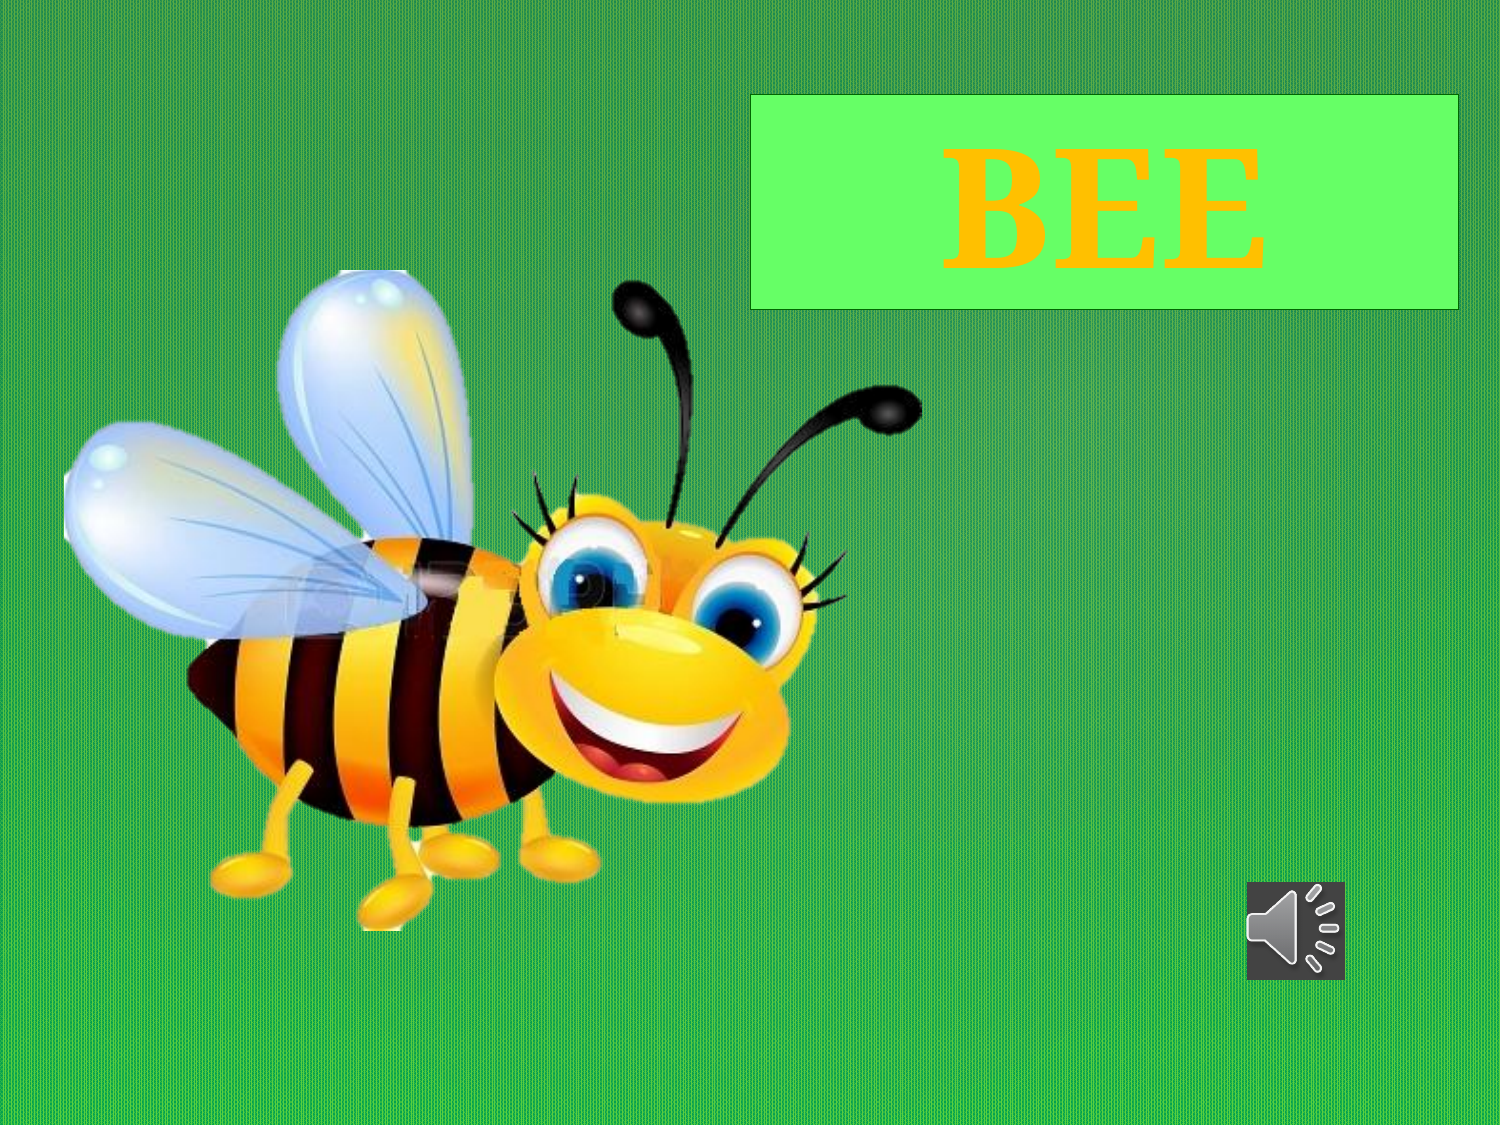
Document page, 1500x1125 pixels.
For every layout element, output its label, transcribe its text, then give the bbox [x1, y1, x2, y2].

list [64, 270, 922, 932]
text_box BEE [750, 94, 1459, 310]
picture [1245, 880, 1347, 982]
